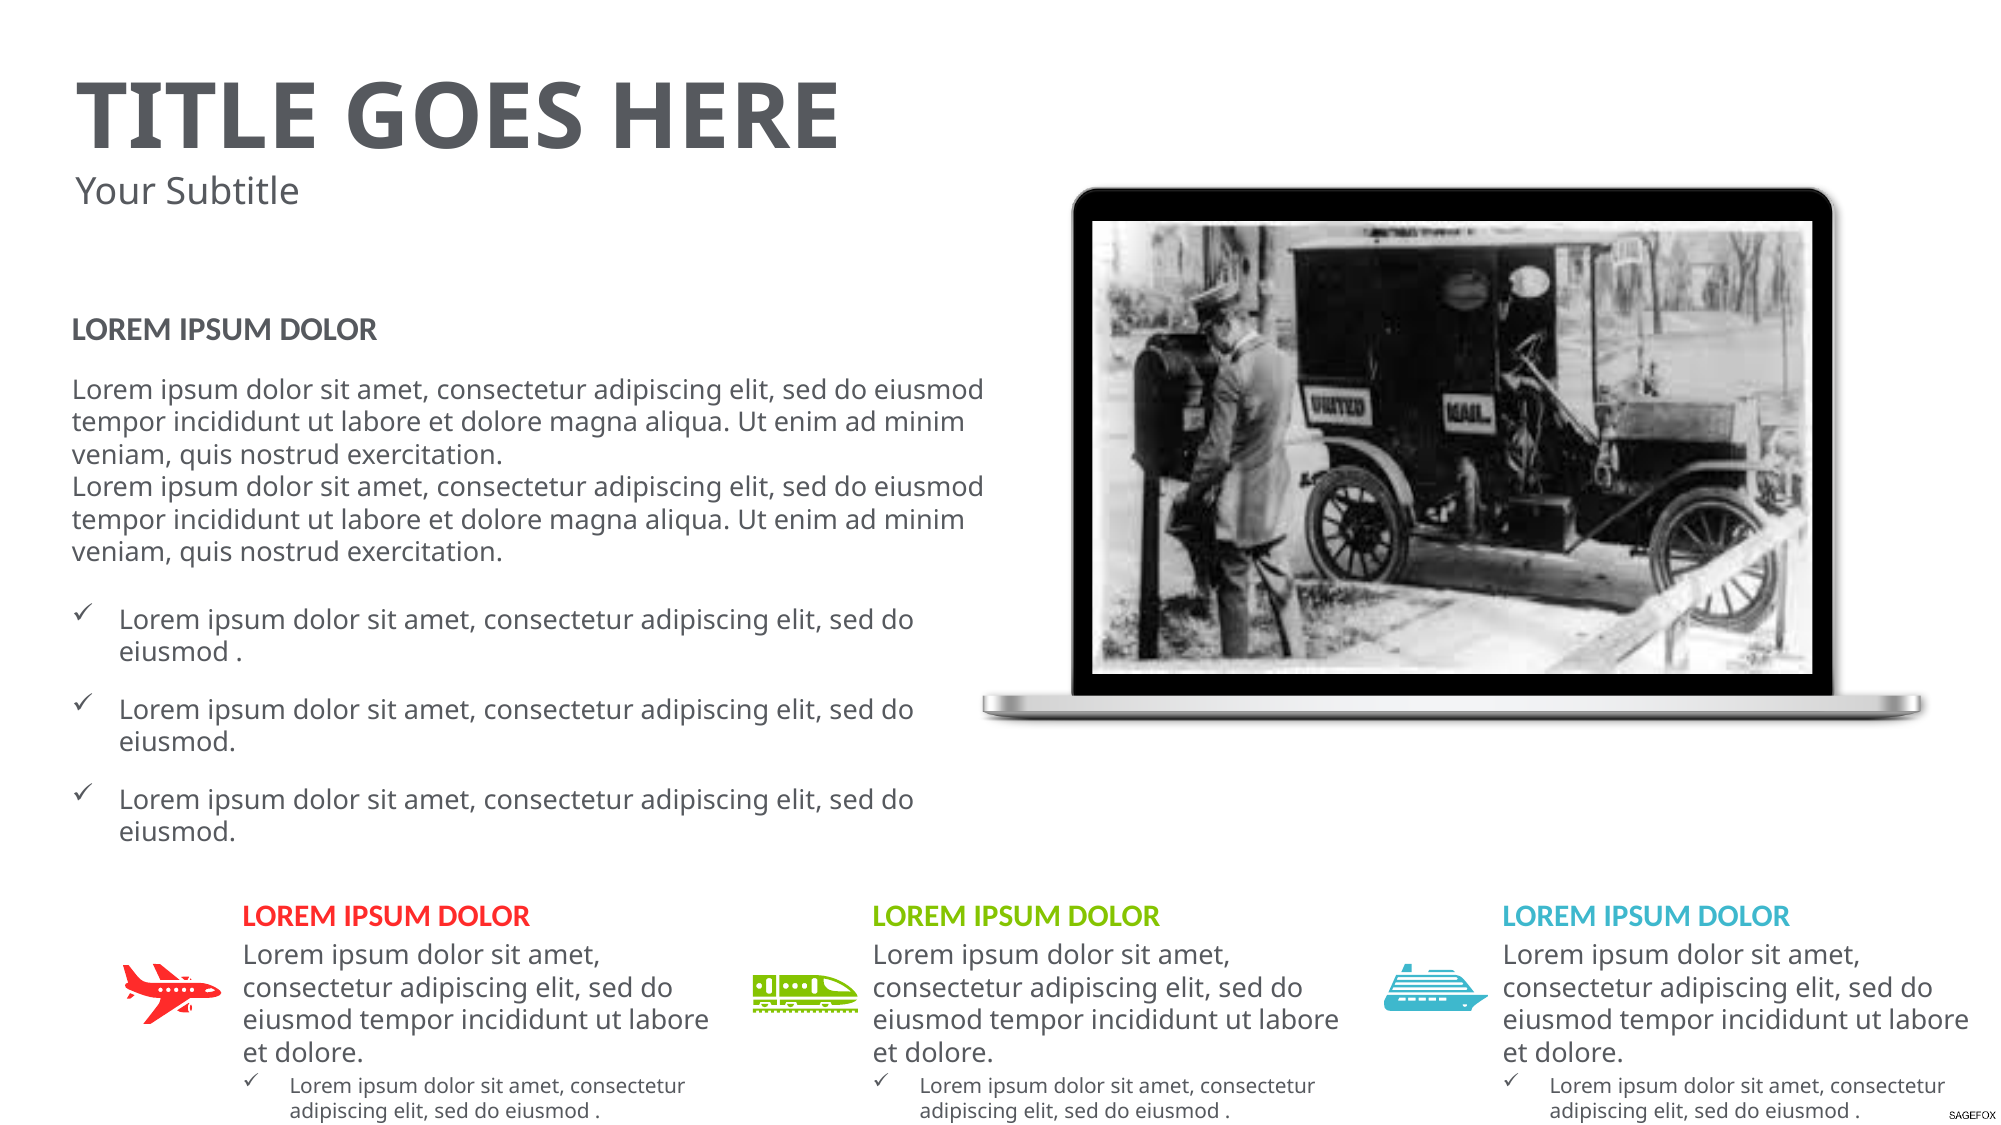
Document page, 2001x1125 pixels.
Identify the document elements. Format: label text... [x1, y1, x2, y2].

text_box [752, 999, 858, 1013]
text_box [1428, 969, 1456, 973]
text_box LOREM IPSUM DOLOR Lorem ipsum dolor sit amet, consectetur adipiscing elit, sed do eiusmod tempor incididunt ut labore et dolore. Lorem ipsum dolor sit amet, consectetur adipiscing elit, sed do eiusmod . [857, 887, 1358, 1125]
picture [961, 149, 1937, 748]
text_box [752, 975, 777, 997]
text_box LOREM IPSUM DOLOR Lorem ipsum dolor sit amet, consectetur adipiscing elit, sed do eiusmod tempor incididunt ut labore et dolore magna aliqua. Ut enim ad minim veniam, quis nostrud exercitation. Lorem ipsum dolor sit amet, consectetur adipiscing elit, sed do eiusmod tempor incididunt ut labore et dolore magna aliqua. Ut enim ad minim veniam, quis nostrud exercitation. Lorem ipsum dolor sit amet, consectetur adipiscing elit, sed do eiusmod . Lorem ipsum dolor sit amet, consectetur adipiscing elit, sed do eiusmod. Lorem ipsum dolor sit amet, consectetur adipiscing elit, sed do eiusmod. [57, 299, 1036, 855]
text_box [1388, 974, 1475, 993]
text_box [779, 975, 858, 997]
text_box TITLE GOES HERE Your Subtitle [60, 49, 1036, 220]
text_box LOREM IPSUM DOLOR Lorem ipsum dolor sit amet, consectetur adipiscing elit, sed do eiusmod tempor incididunt ut labore et dolore. Lorem ipsum dolor sit amet, consectetur adipiscing elit, sed do eiusmod . [1487, 887, 1988, 1125]
text_box [152, 963, 180, 980]
text_box [1401, 963, 1412, 973]
text_box [1384, 994, 1488, 1011]
text_box [123, 965, 222, 1024]
picture [1924, 1102, 2000, 1123]
text_box LOREM IPSUM DOLOR Lorem ipsum dolor sit amet, consectetur adipiscing elit, sed do eiusmod tempor incididunt ut labore et dolore. Lorem ipsum dolor sit amet, consectetur adipiscing elit, sed do eiusmod . [227, 887, 728, 1125]
